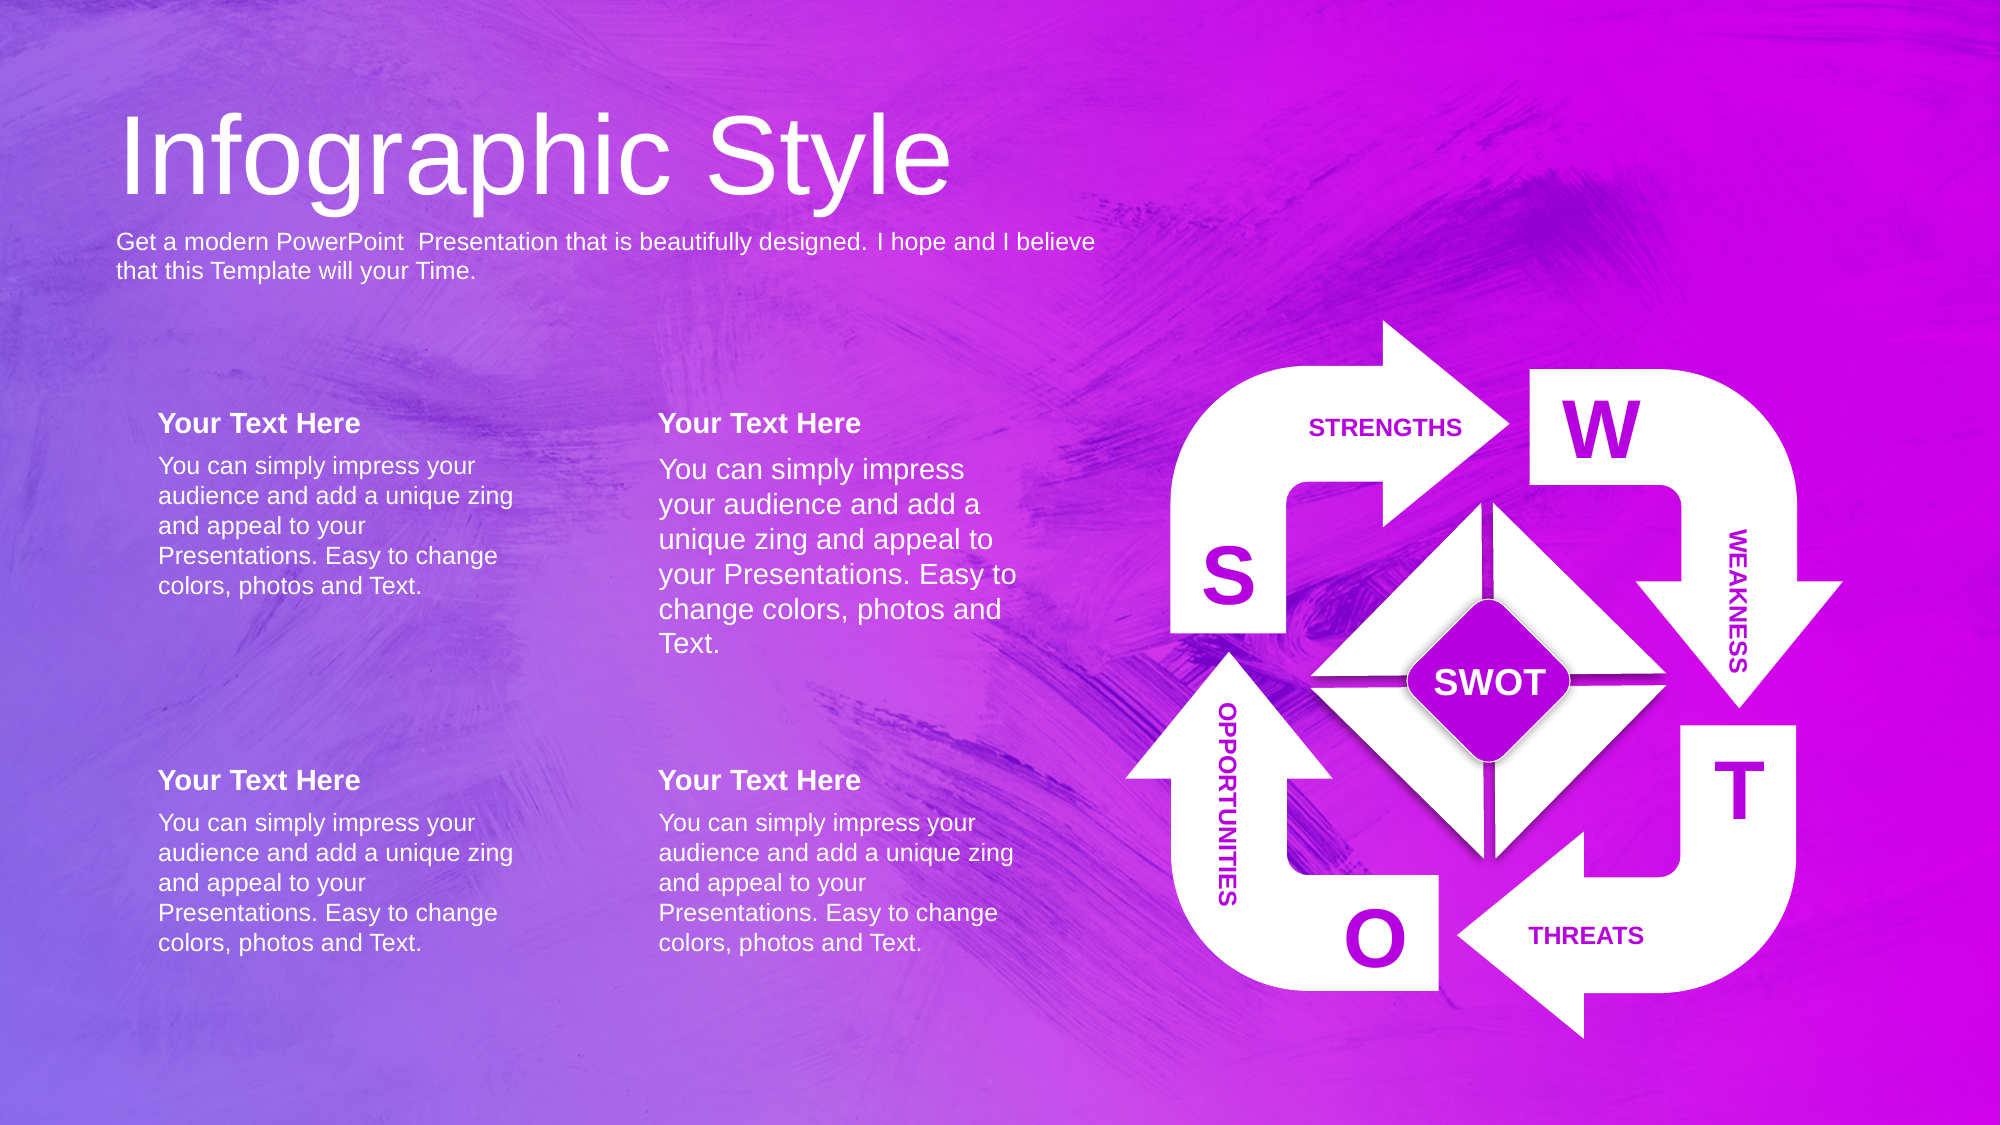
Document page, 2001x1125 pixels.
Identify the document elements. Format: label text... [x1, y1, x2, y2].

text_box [1125, 319, 1843, 1039]
text_box Get a modern PowerPoint Presentation that is beautifully designed. I hope and I believe that this Template will your Time. [101, 217, 1113, 293]
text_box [642, 753, 1035, 966]
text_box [142, 397, 535, 610]
text_box [0, 0, 2000, 1125]
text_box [1309, 501, 1668, 860]
text_box Infographic Style [102, 74, 1118, 224]
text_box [142, 753, 535, 966]
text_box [642, 397, 1035, 670]
